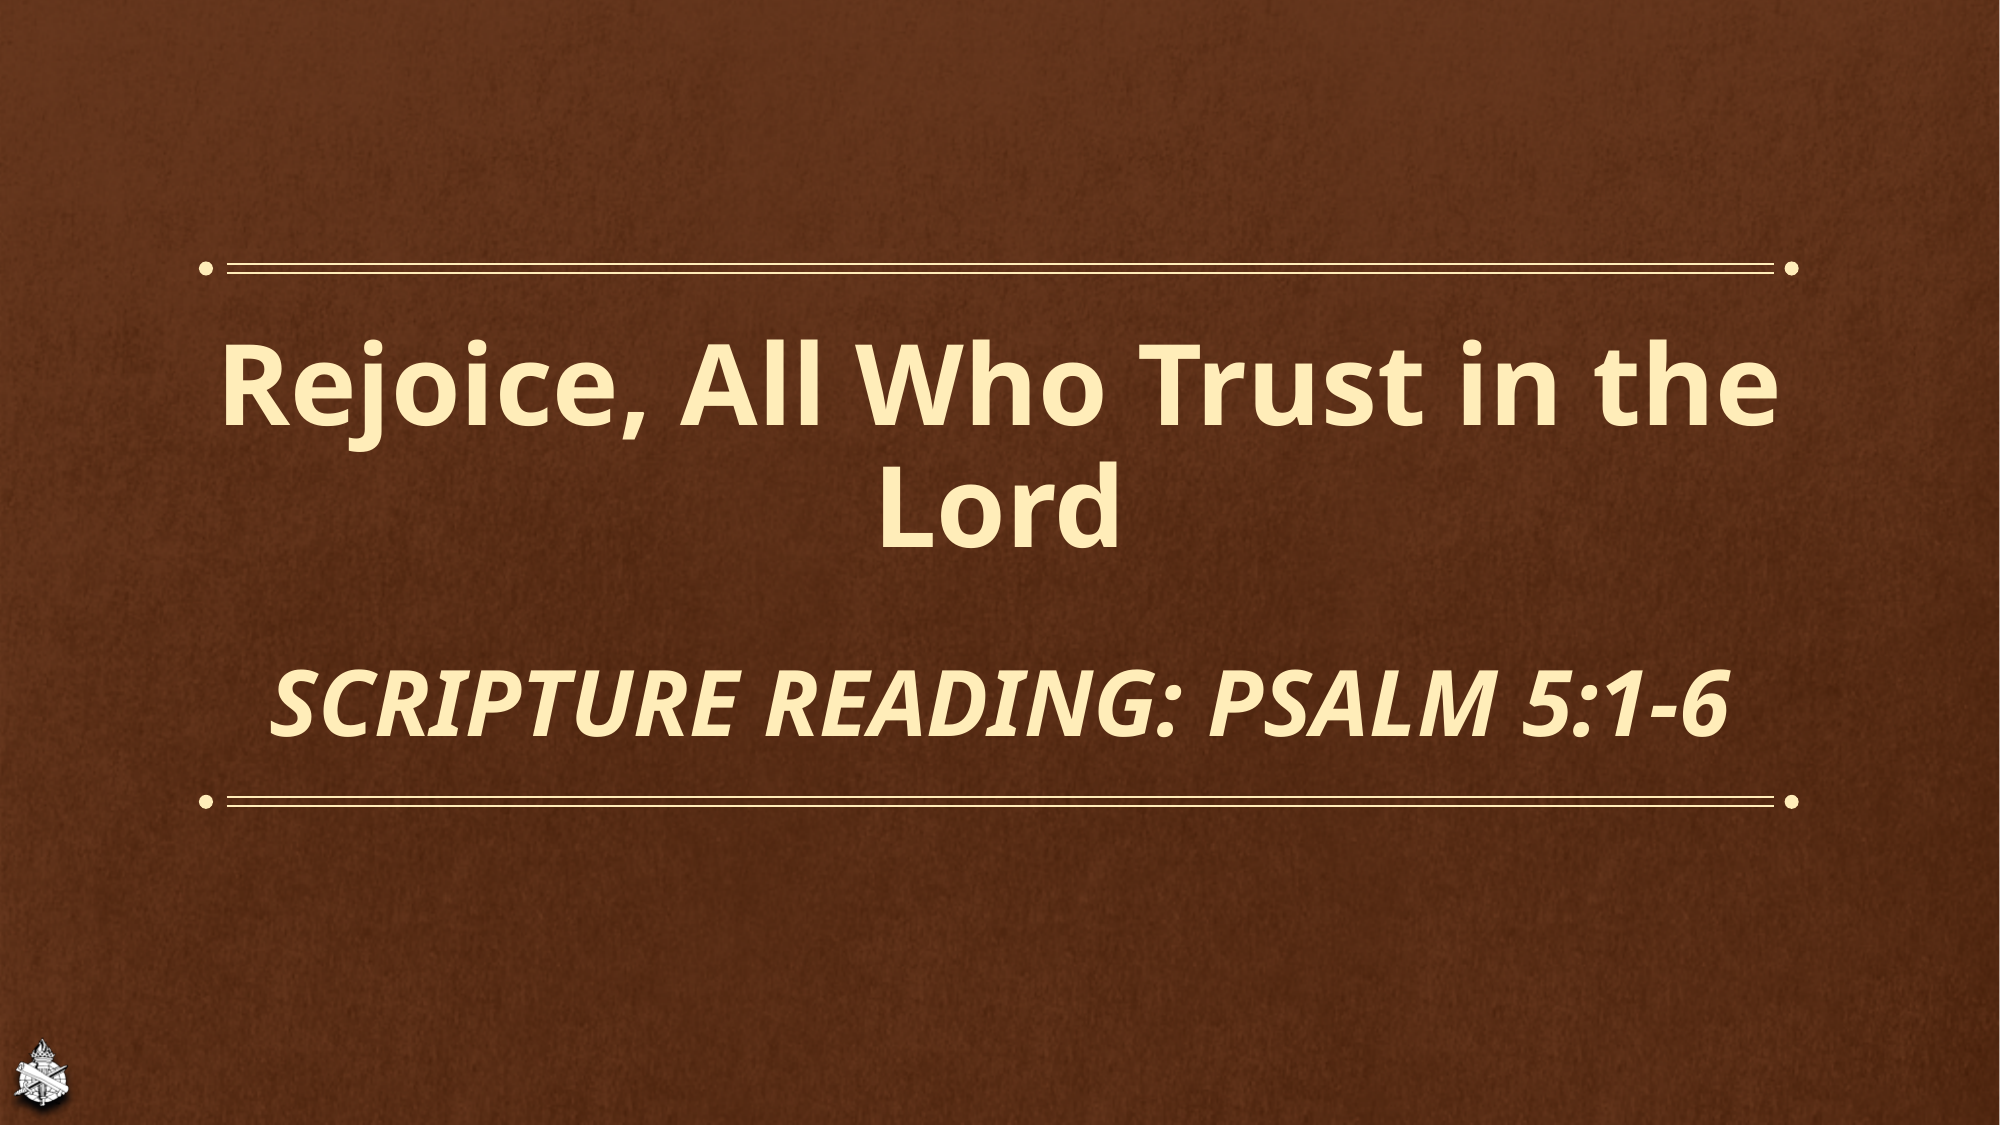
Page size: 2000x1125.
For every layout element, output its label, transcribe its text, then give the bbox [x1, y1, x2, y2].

title Rejoice, All Who Trust in the Lord [168, 312, 1831, 580]
subtitle Scripture Reading: Psalm 5:1-6 [226, 650, 1774, 788]
picture [13, 1037, 70, 1108]
